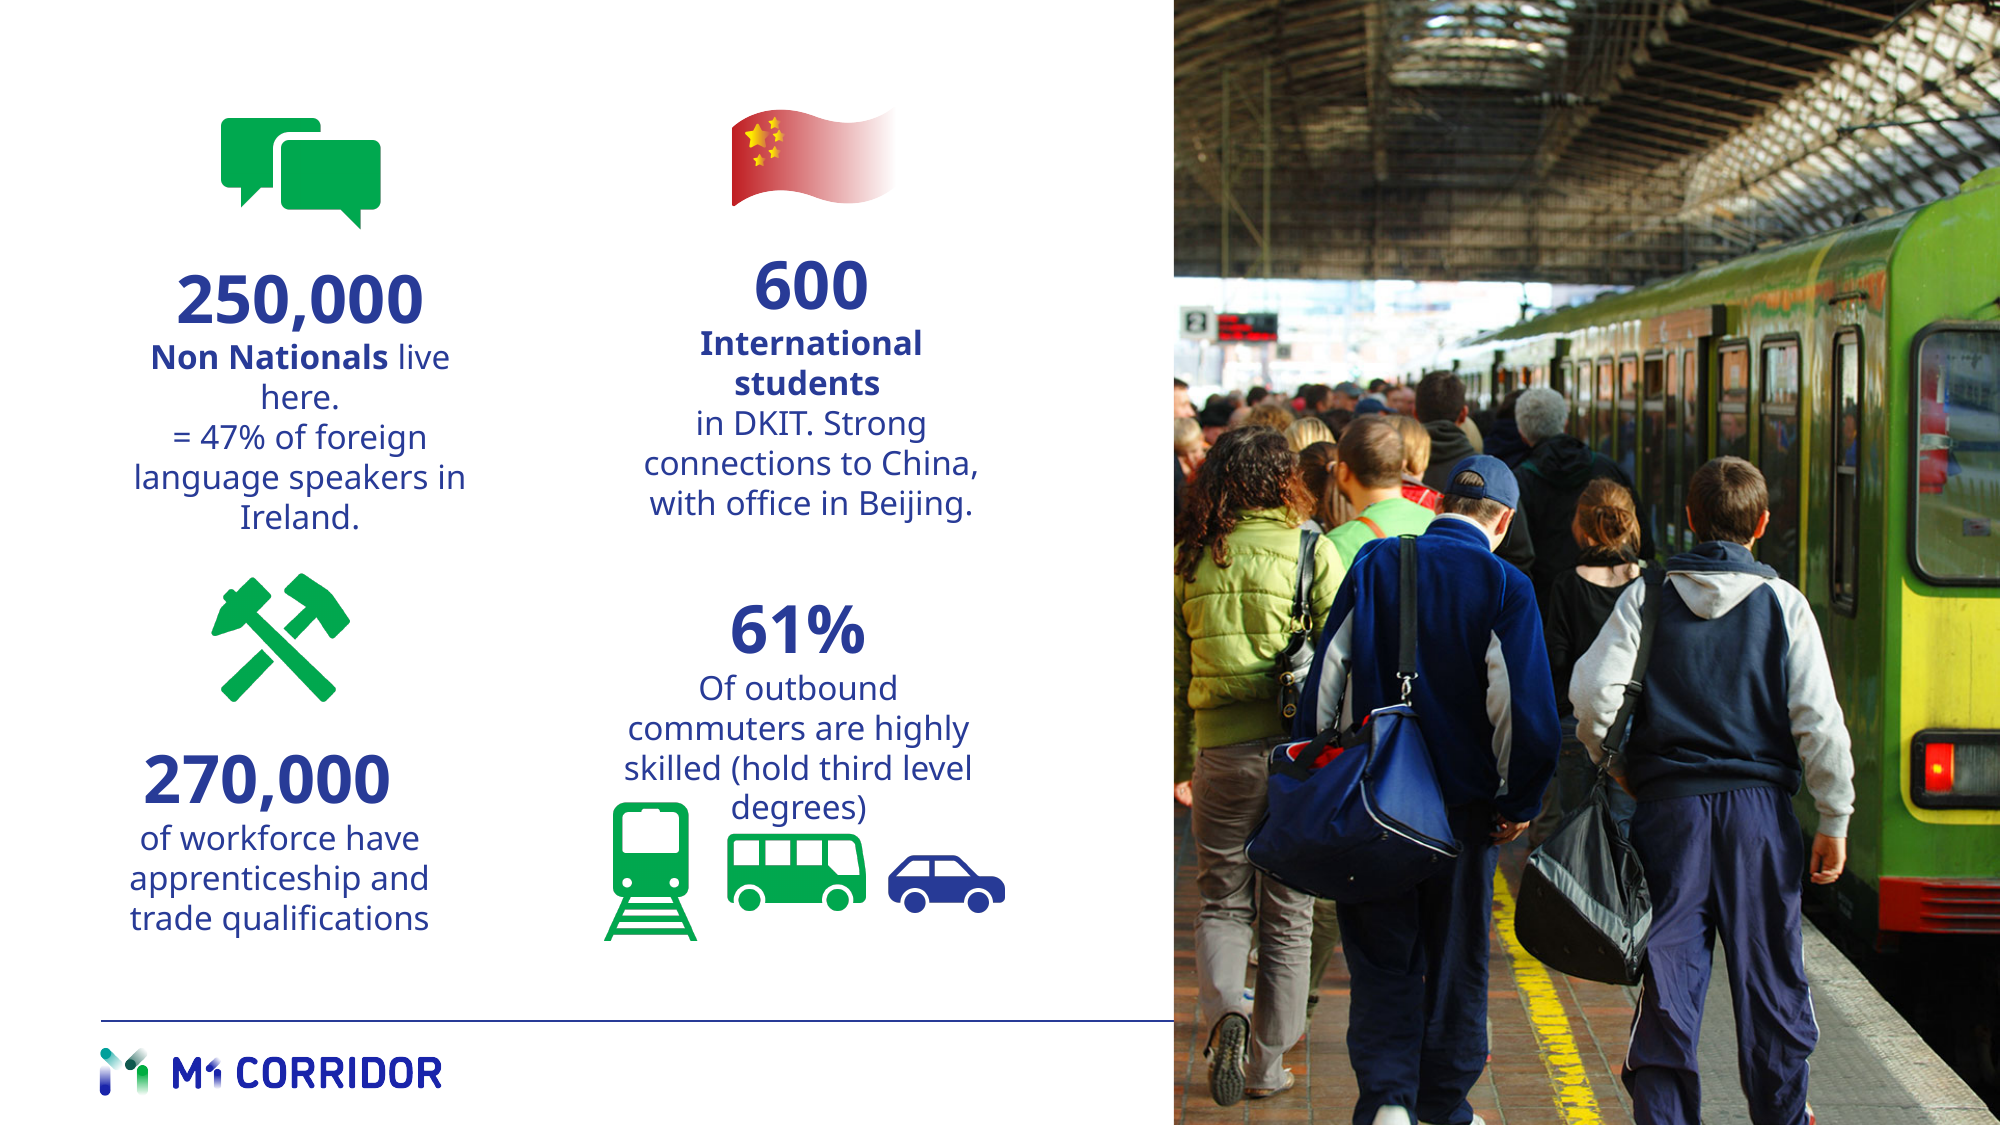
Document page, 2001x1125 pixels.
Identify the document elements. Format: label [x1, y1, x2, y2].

text_box [100, 562, 460, 947]
text_box [575, 579, 1010, 947]
picture [73, 1023, 471, 1121]
picture [1173, 0, 2000, 1125]
text_box [624, 101, 1000, 493]
text_box [101, 78, 500, 467]
